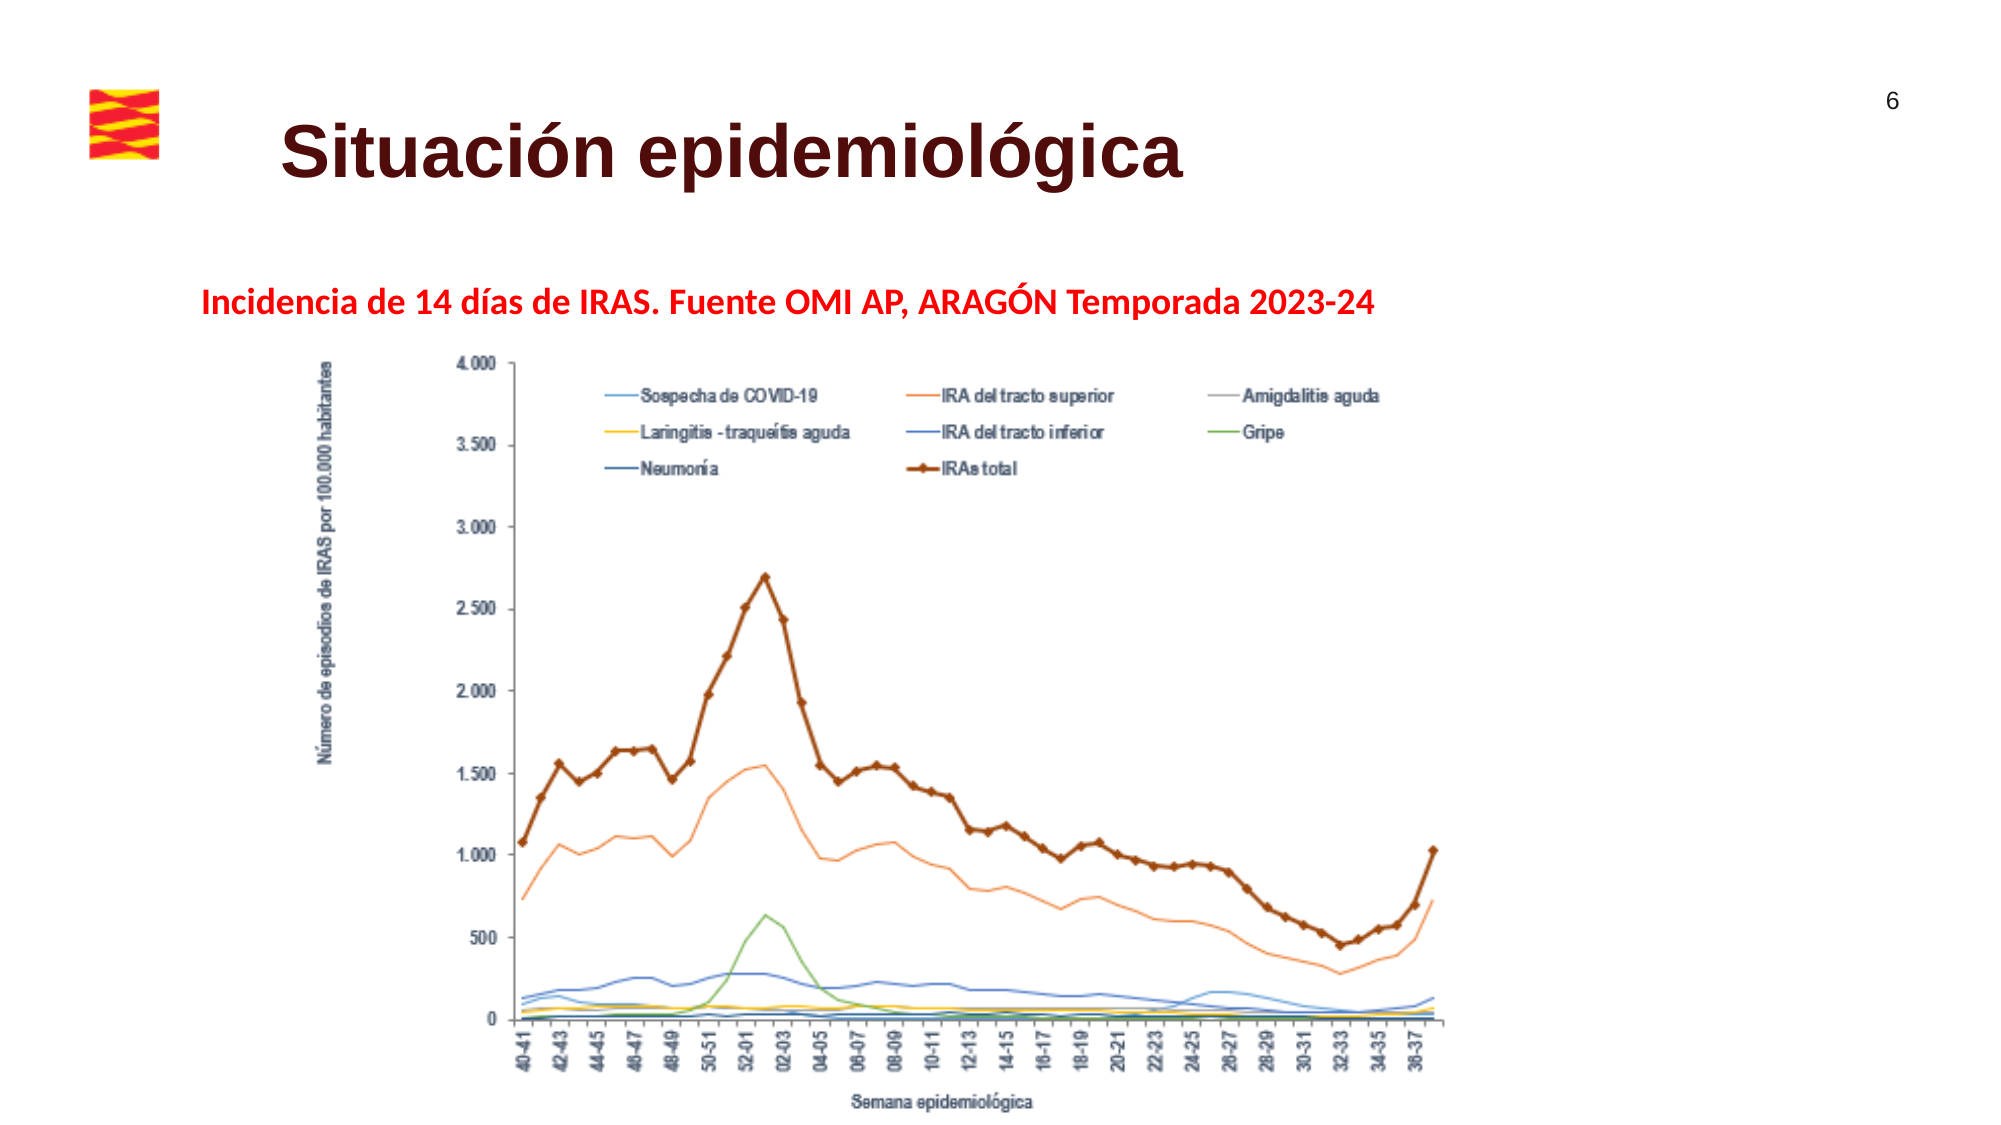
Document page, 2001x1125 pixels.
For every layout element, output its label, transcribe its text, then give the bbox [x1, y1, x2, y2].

picture [265, 330, 1457, 1117]
text_box Situación epidemiológica [265, 94, 1560, 200]
text_box Incidencia de 14 días de IRAS. Fuente OMI AP, ARAGÓN Temporada 2023-24 [186, 269, 1673, 330]
